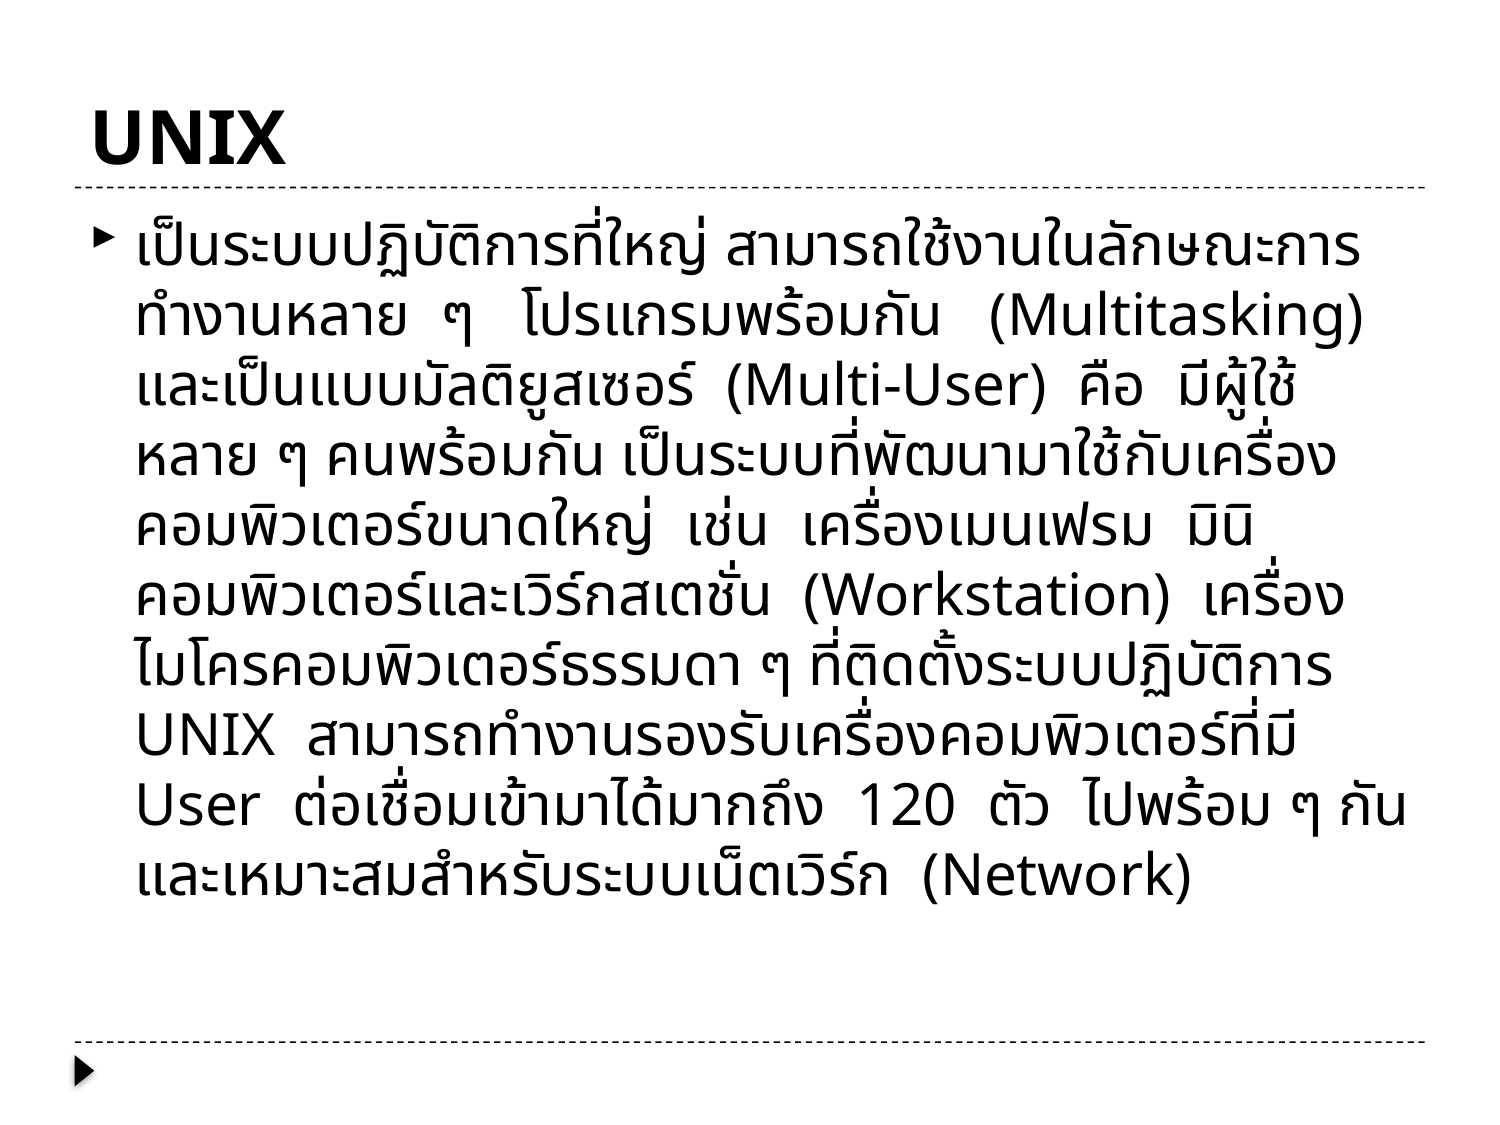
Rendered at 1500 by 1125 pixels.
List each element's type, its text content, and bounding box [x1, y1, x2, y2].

title UNIX [75, 24, 1425, 188]
list เป็นระบบปฏิบัติการที่ใหญ่ สามารถใช้งานในลักษณะการทำงานหลาย ๆ โปรแกรมพร้อมกัน (Multitasking) และเป็นแบบมัลติยูสเซอร์ (Multi-User) คือ มีผู้ใช้หลาย ๆ คนพร้อมกัน เป็นระบบที่พัฒนามาใช้กับเครื่องคอมพิวเตอร์ขนาดใหญ่ เช่น เครื่องเมนเฟรม มินิคอมพิวเตอร์และเวิร์กสเตชั่น (Workstation) เครื่องไมโครคอมพิวเตอร์ธรรมดา ๆ ที่ติดตั้งระบบปฏิบัติการ UNIX สามารถทำงานรองรับเครื่องคอมพิวเตอร์ที่มี User ต่อเชื่อมเข้ามาได้มากถึง 120 ตัว ไปพร้อม ๆ กันและเหมาะสมสำหรับระบบเน็ตเวิร์ก (Network) [75, 200, 1425, 1010]
